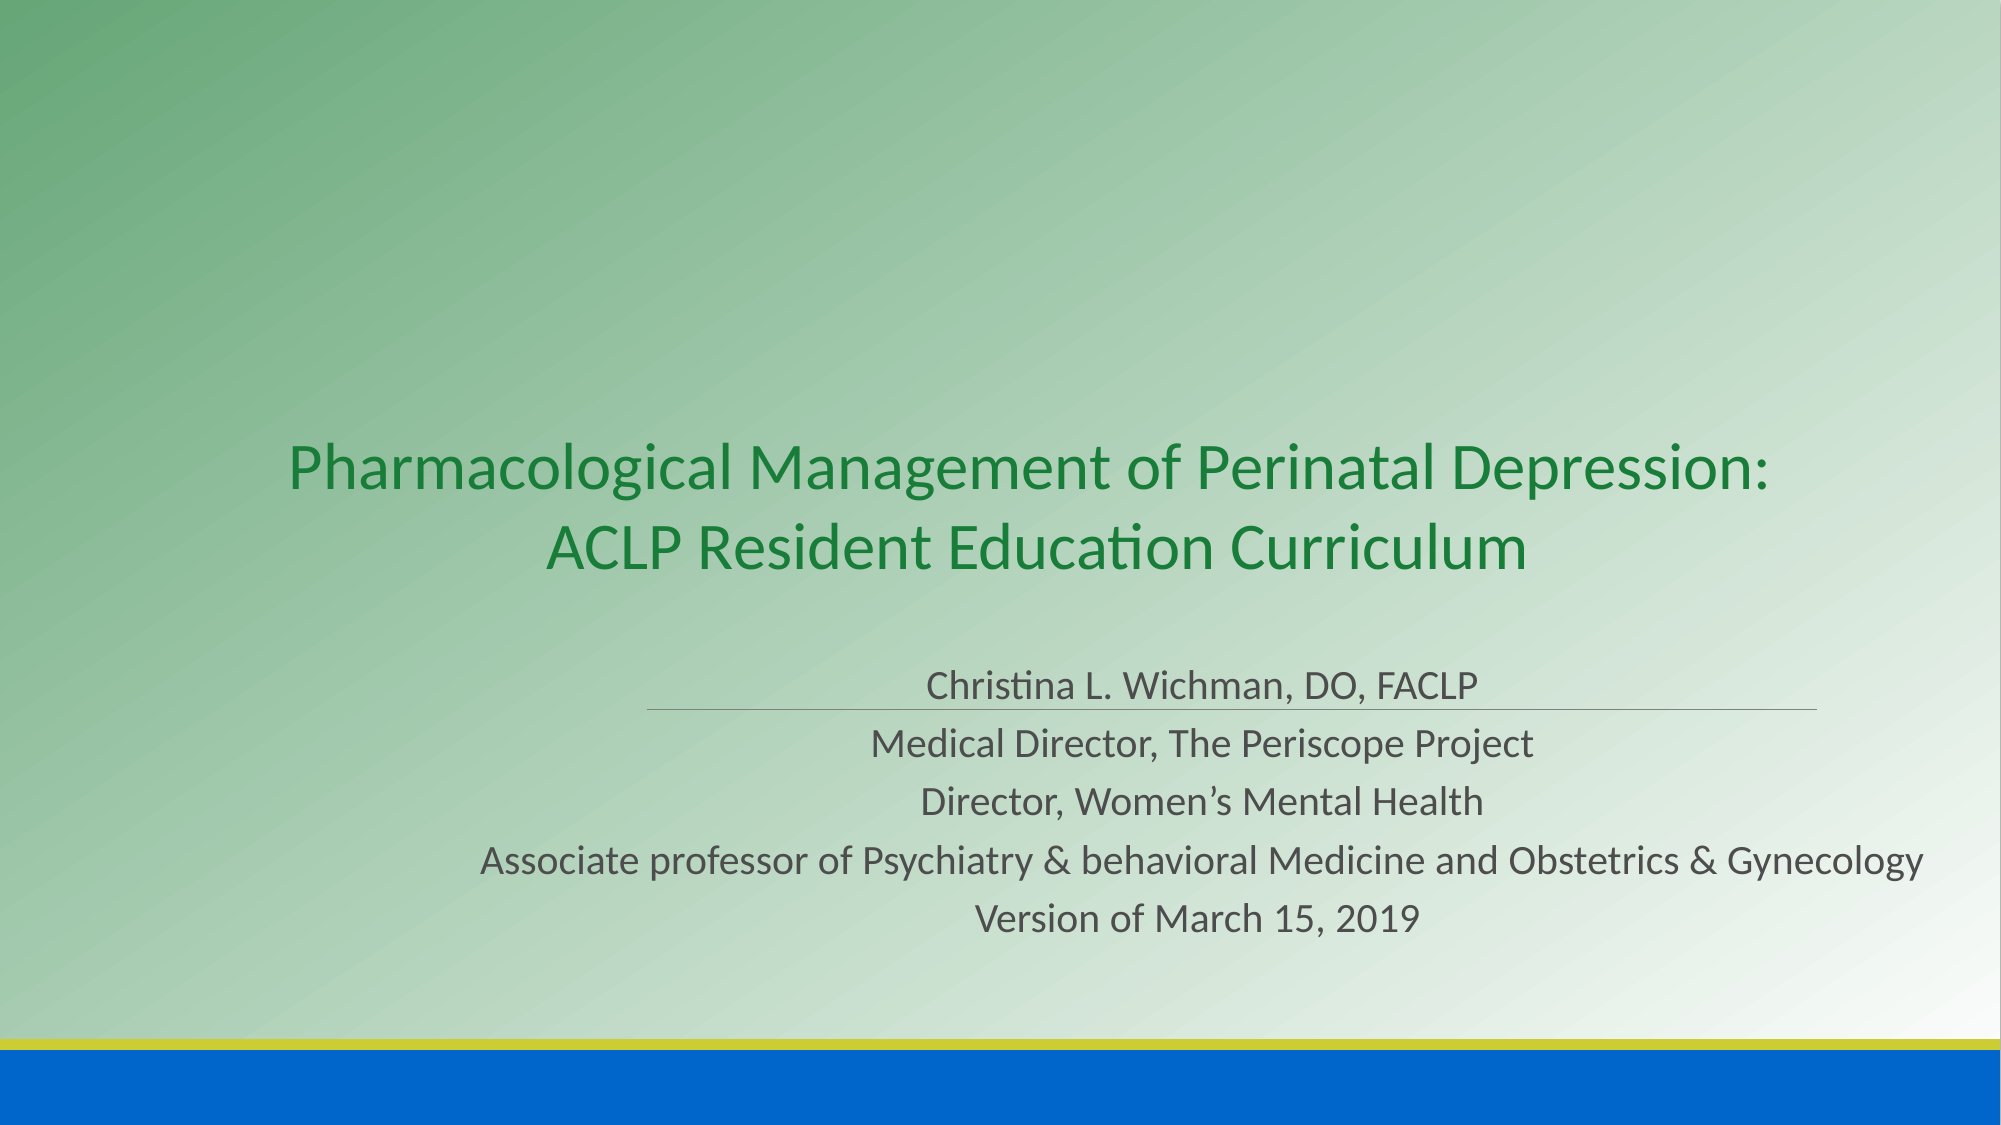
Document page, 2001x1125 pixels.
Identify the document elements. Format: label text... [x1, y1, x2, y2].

text_box [0, 1052, 2000, 1125]
text_box [0, 1037, 2000, 1052]
title Pharmacological Management of Perinatal Depression: ACLP Resident Education Curriculum [212, 418, 1865, 587]
text_box [0, 0, 2000, 1037]
subtitle Christina L. Wichman, DO, FACLP Medical Director, The Periscope Project Director, Women’s Mental Health Associate professor of Psychiatry & behavioral Medicine and Obstetrics & Gynecology Version of March 15, 2019 [455, 649, 1950, 1021]
